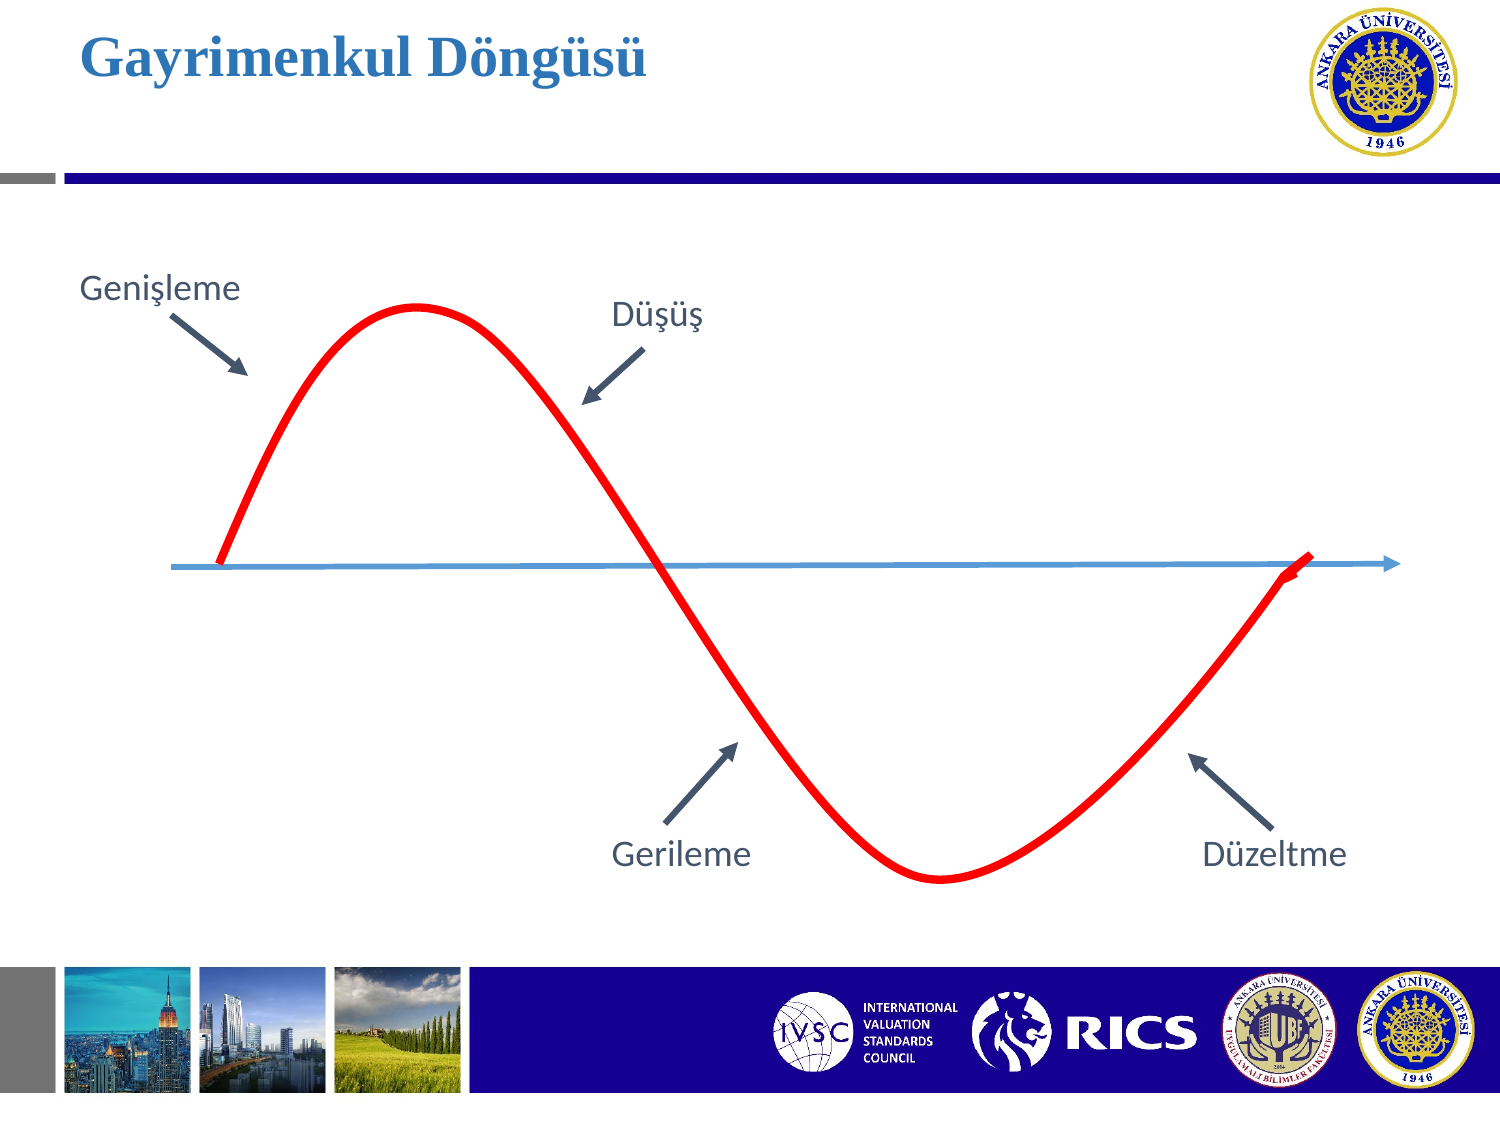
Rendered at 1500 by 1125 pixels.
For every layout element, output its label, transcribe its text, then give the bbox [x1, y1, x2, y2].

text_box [664, 741, 739, 824]
text_box Düzeltme [1187, 821, 1401, 882]
text_box Düşüş [596, 281, 810, 342]
text_box [658, 568, 1298, 881]
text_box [171, 563, 1401, 568]
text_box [171, 315, 249, 376]
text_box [581, 348, 644, 406]
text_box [1187, 753, 1273, 830]
picture [0, 0, 1500, 1125]
title Gayrimenkul Döngüsü [64, 18, 1319, 172]
text_box Gerileme [596, 821, 810, 882]
text_box [1298, 553, 1312, 563]
text_box [218, 306, 658, 563]
text_box Genişleme [64, 255, 278, 315]
